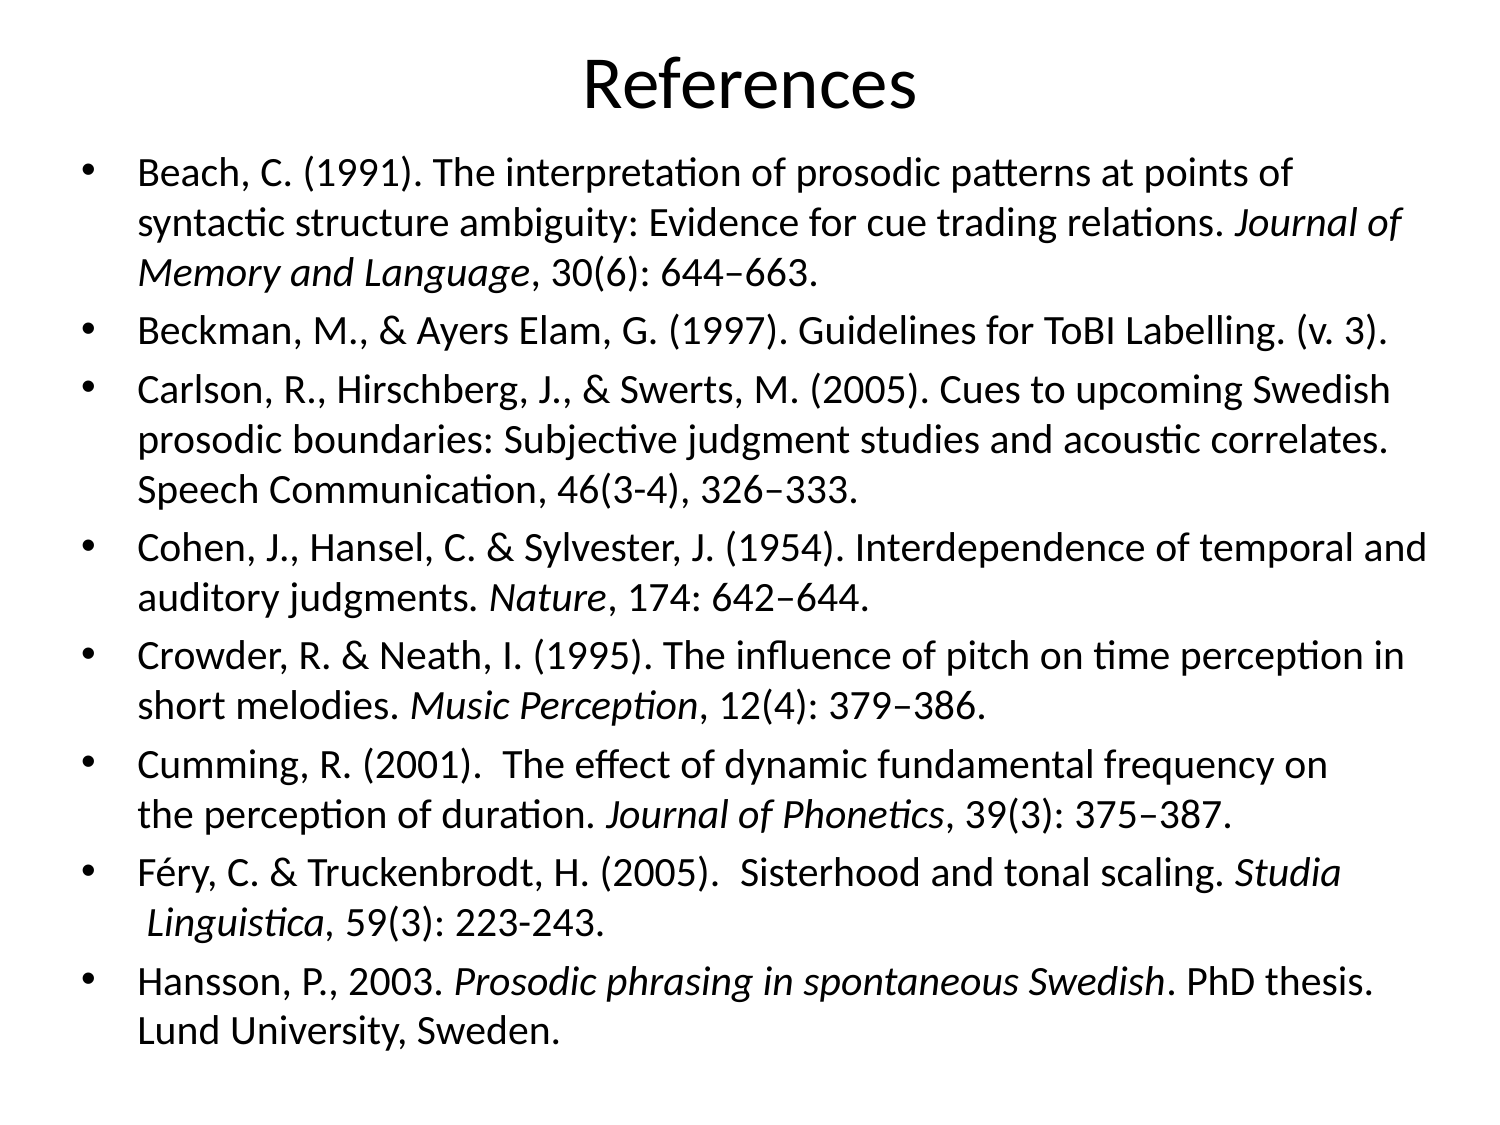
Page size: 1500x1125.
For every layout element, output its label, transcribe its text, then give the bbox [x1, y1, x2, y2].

list Beach, C. (1991). The interpretation of prosodic patterns at points of syntactic structure ambiguity: Evidence for cue trading relations. Journal of Memory and Language, 30(6): 644–663. Beckman, M., & Ayers Elam, G. (1997). Guidelines for ToBI Labelling. (v. 3). Carlson, R., Hirschberg, J., & Swerts, M. (2005). Cues to upcoming Swedish prosodic boundaries: Subjective judgment studies and acoustic correlates. Speech Communication, 46(3-4), 326–333. Cohen, J., Hansel, C. & Sylvester, J. (1954). Interdependence of temporal and auditory judgments. Nature, 174: 642–644. Crowder, R. & Neath, I. (1995). The influence of pitch on time perception in short melodies. Music Perception, 12(4): 379–386. Cumming, R. (2001). The effect of dynamic fundamental frequency on the perception of duration. Journal of Phonetics, 39(3): 375–387. Féry, C. & Truckenbrodt, H. (2005). Sisterhood and tonal scaling. Studia Linguistica, 59(3): 223-243. Hansson, P., 2003. Prosodic phrasing in spontaneous Swedish. PhD thesis. Lund University, Sweden. [65, 137, 1450, 1063]
title References [75, 19, 1425, 138]
